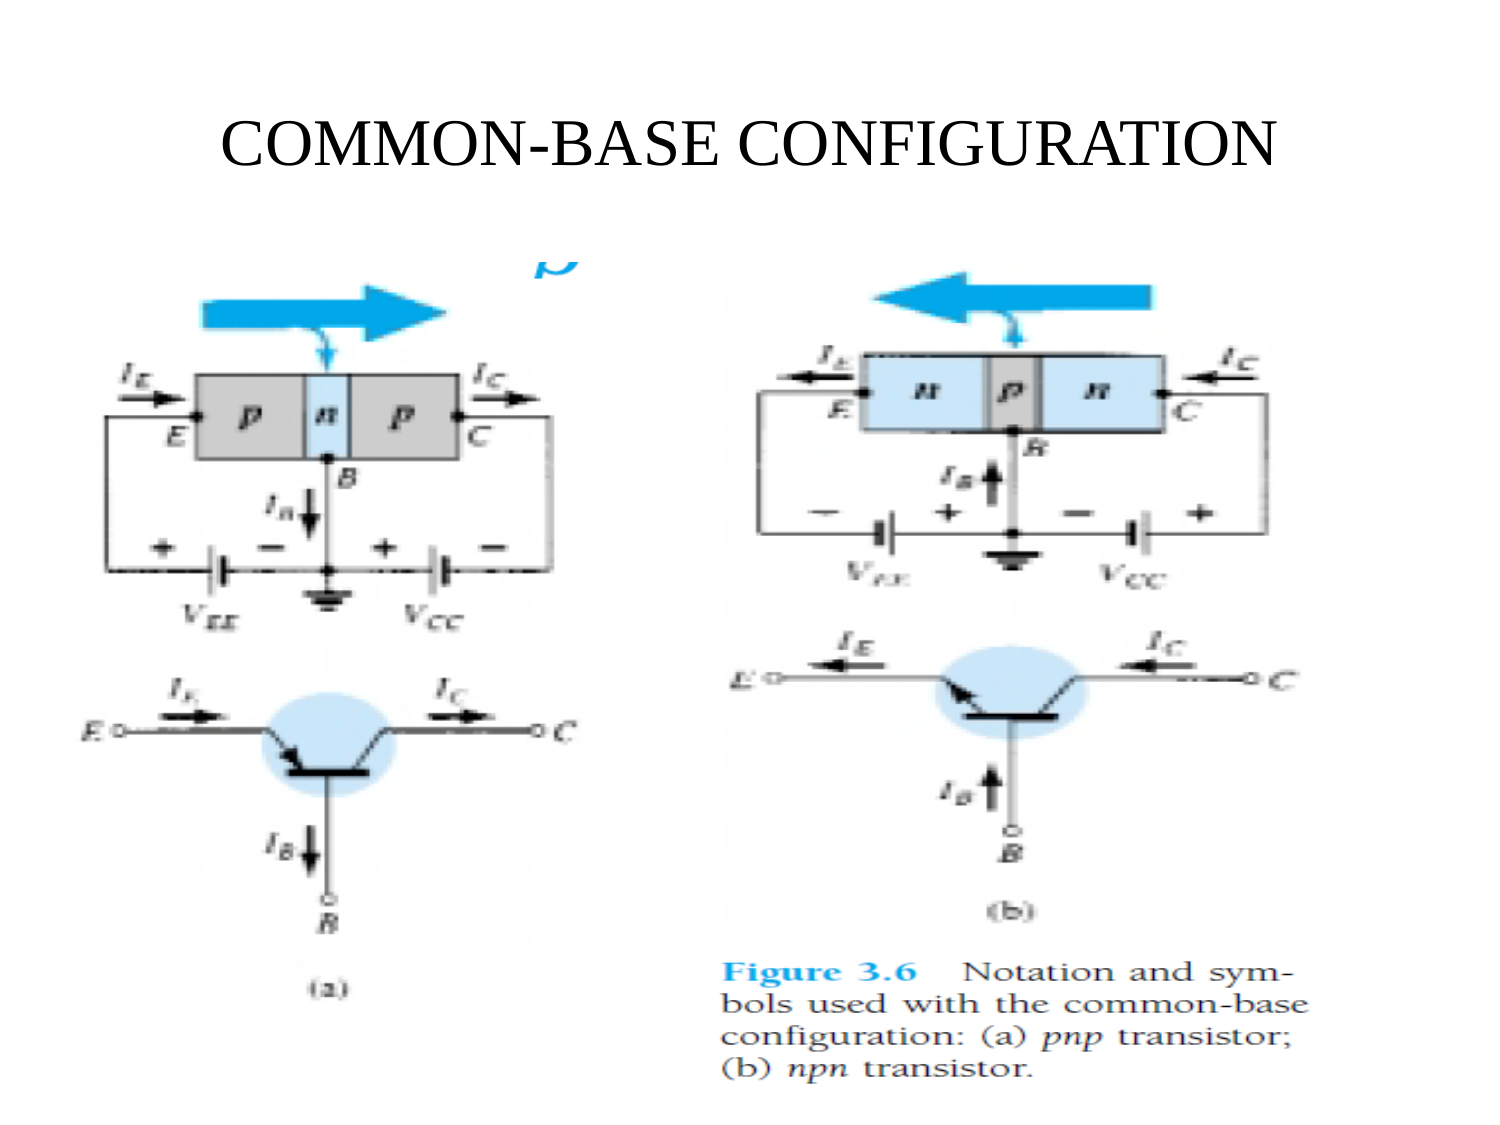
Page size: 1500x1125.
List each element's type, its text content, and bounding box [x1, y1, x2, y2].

picture [712, 262, 1351, 1088]
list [62, 262, 588, 1006]
title COMMON-BASE CONFIGURATION [75, 45, 1425, 233]
